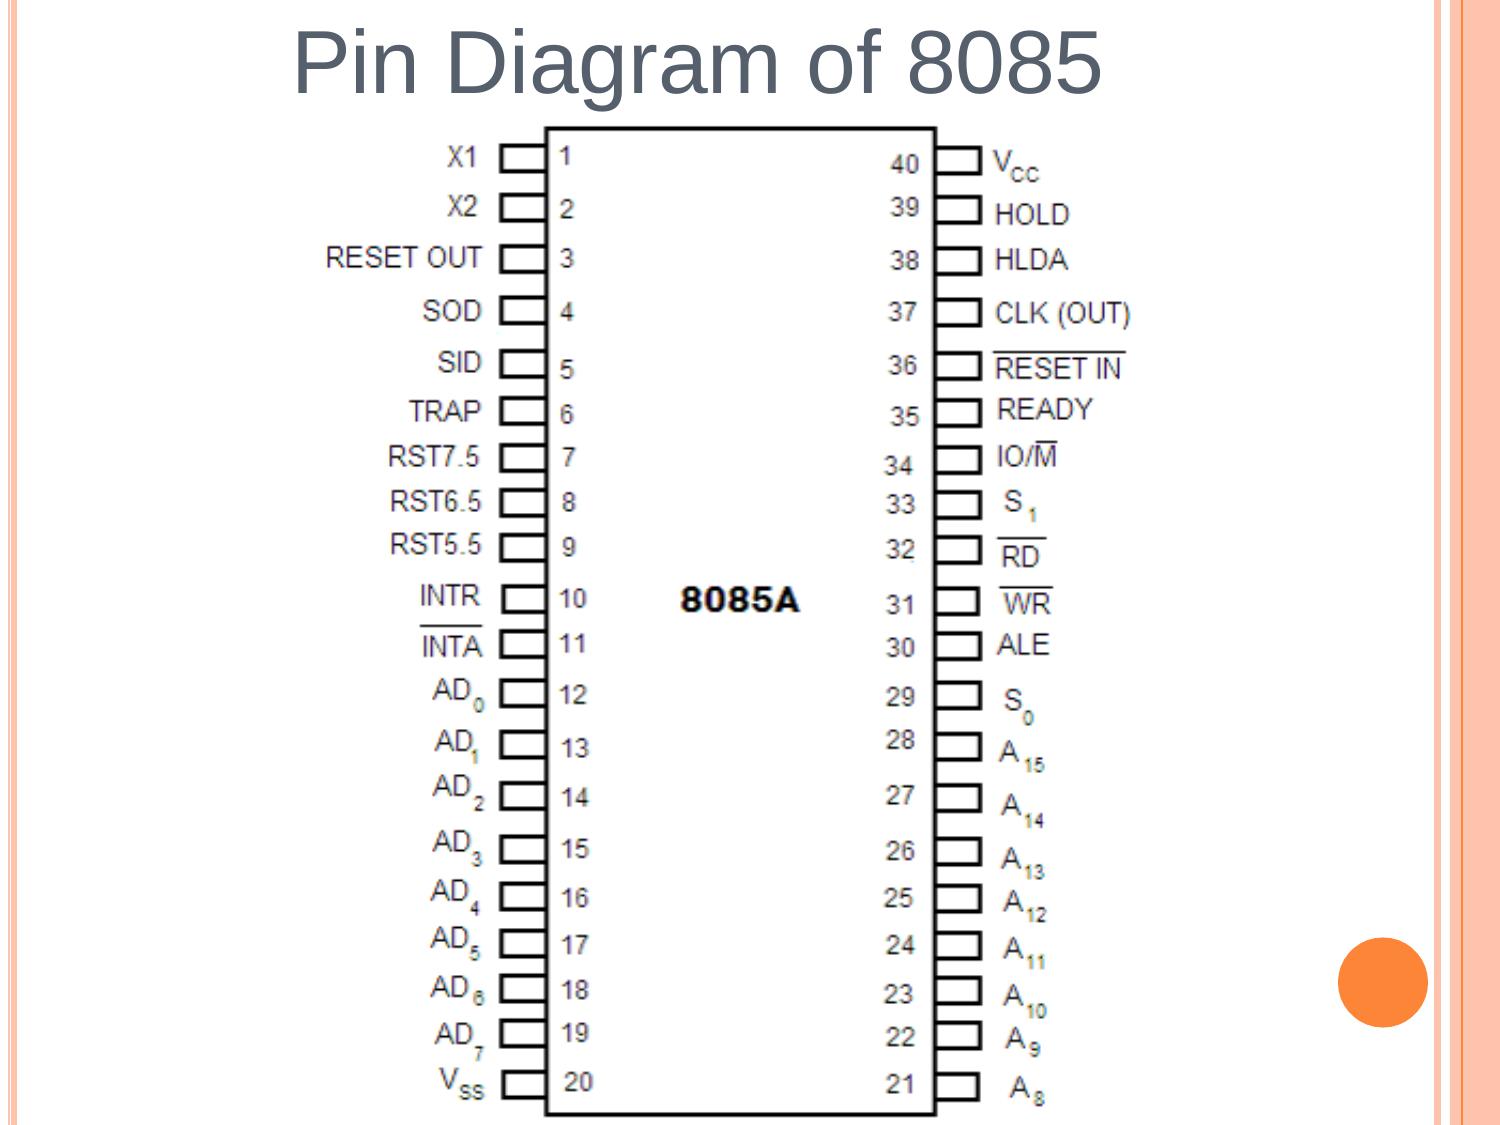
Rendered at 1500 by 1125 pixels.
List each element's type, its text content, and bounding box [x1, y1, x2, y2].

title Pin Diagram of 8085 [0, 0, 1244, 192]
picture [324, 112, 1151, 1125]
